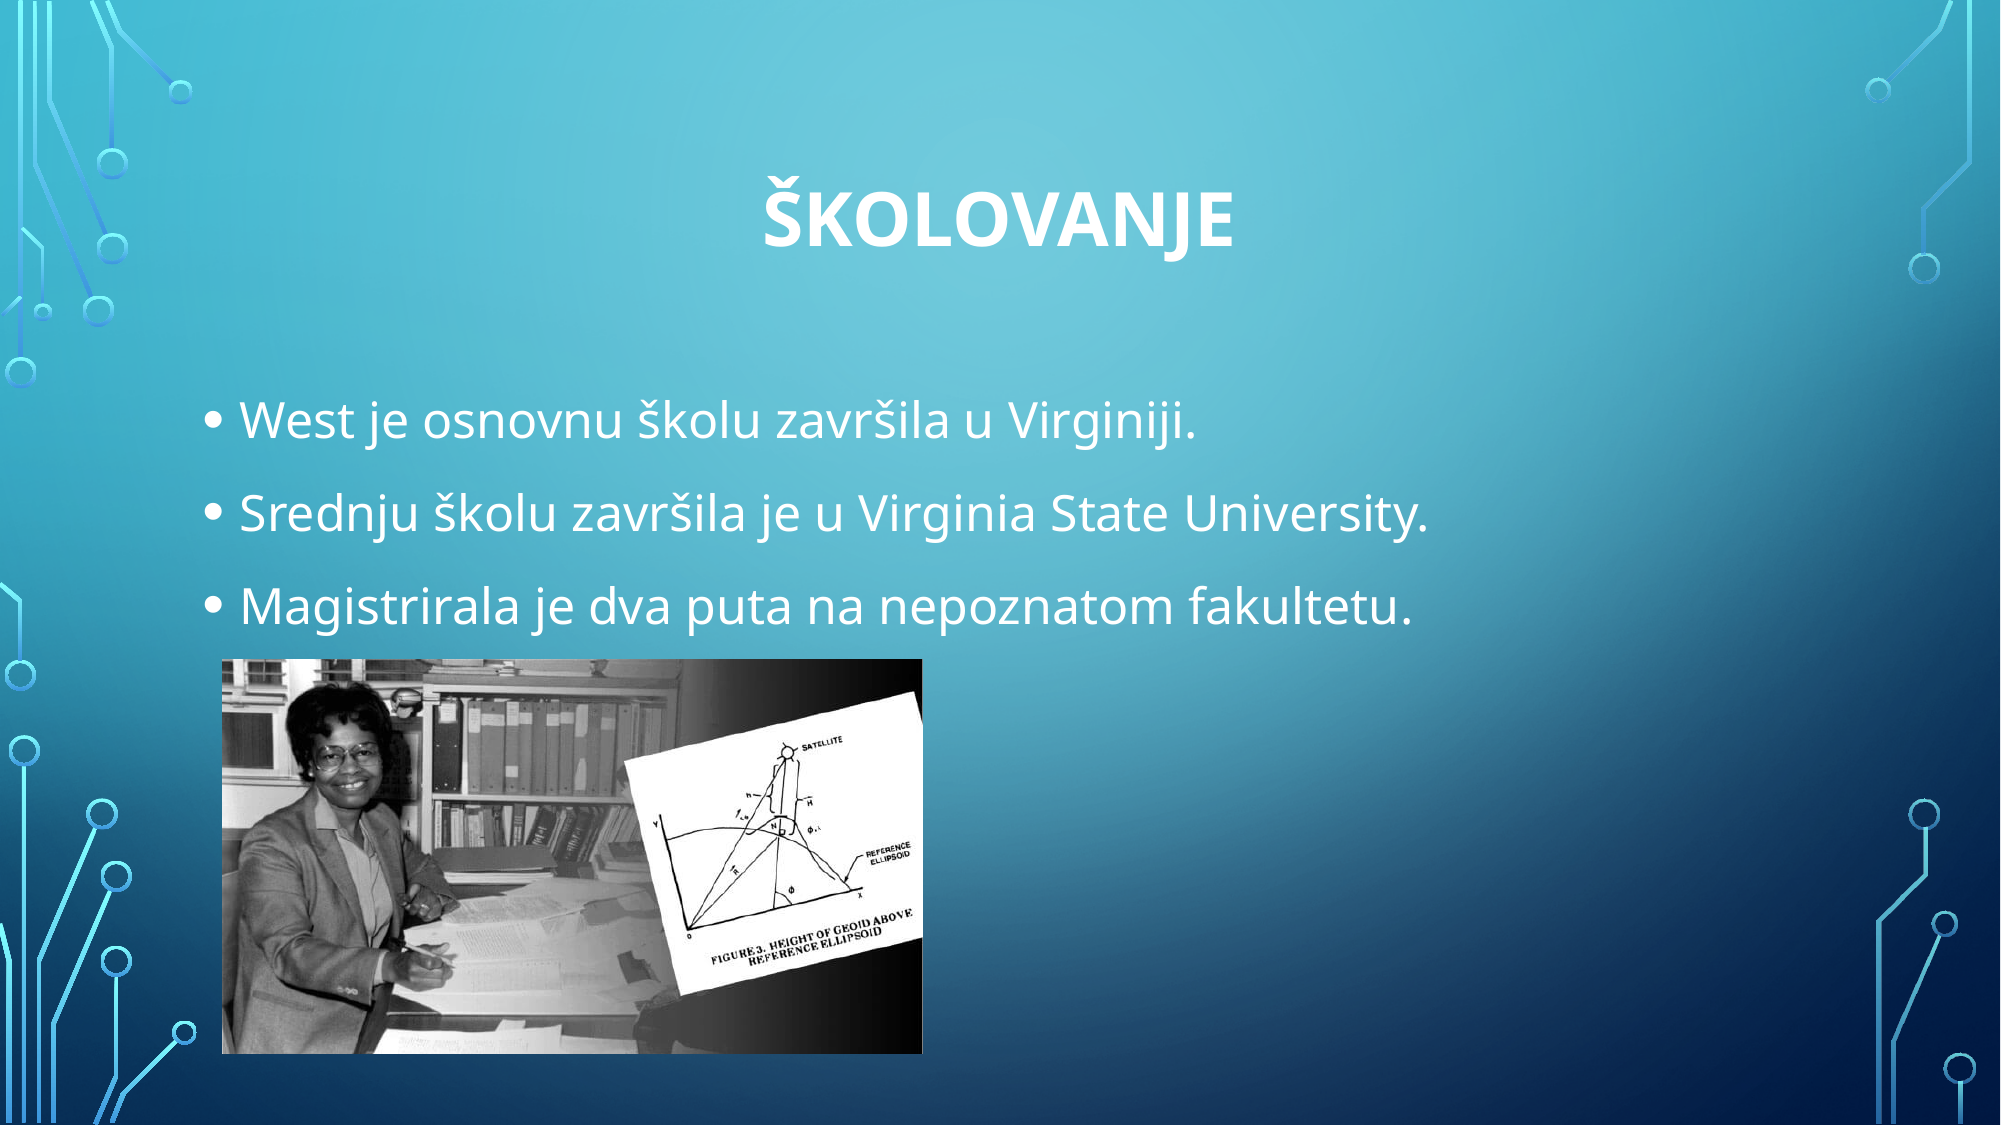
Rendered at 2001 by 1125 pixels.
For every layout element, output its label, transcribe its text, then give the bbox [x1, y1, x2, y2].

title Školovanje [187, 101, 1813, 344]
list West je osnovnu školu završila u Virginiji. Srednju školu završila je u Virginia State University. Magistrirala je dva puta na nepoznatom fakultetu. [187, 369, 1813, 950]
picture [222, 659, 923, 1054]
